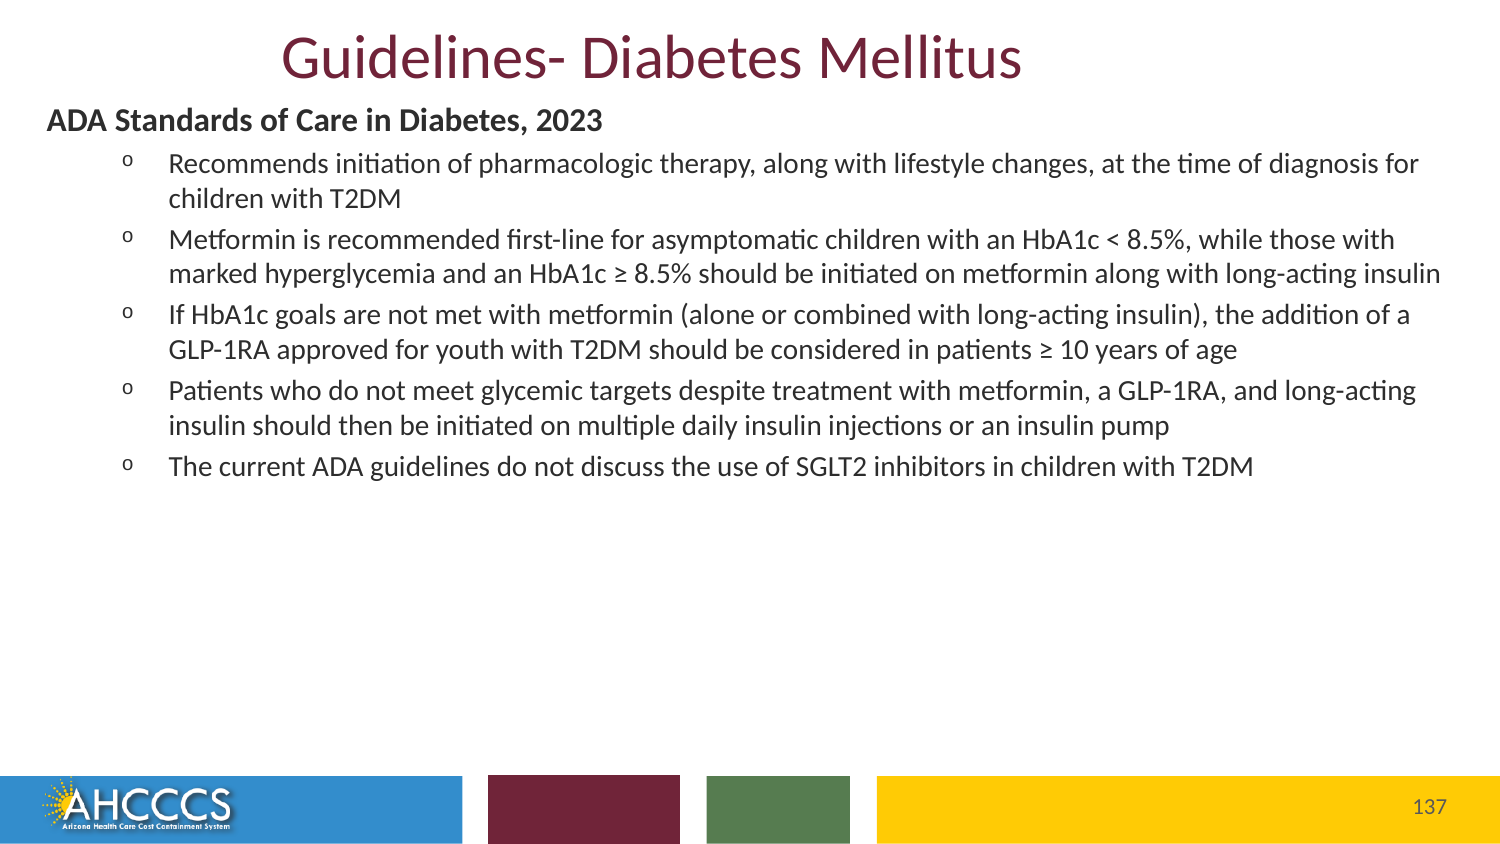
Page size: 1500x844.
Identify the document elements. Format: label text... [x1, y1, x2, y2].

list ADA Standards of Care in Diabetes, 2023 Recommends initiation of pharmacologic therapy, along with lifestyle changes, at the time of diagnosis for children with T2DM Metformin is recommended first-line for asymptomatic children with an HbA1c < 8.5%, while those with marked hyperglycemia and an HbA1c ≥ 8.5% should be initiated on metformin along with long-acting insulin If HbA1c goals are not met with metformin (alone or combined with long-acting insulin), the addition of a GLP-1RA approved for youth with T2DM should be considered in patients ≥ 10 years of age Patients who do not meet glycemic targets despite treatment with metformin, a GLP-1RA, and long-acting insulin should then be initiated on multiple daily insulin injections or an insulin pump The current ADA guidelines do not discuss the use of SGLT2 inhibitors in children with T2DM [31, 91, 1460, 777]
title Guidelines- Diabetes Mellitus [31, 16, 1273, 91]
picture [42, 777, 230, 830]
